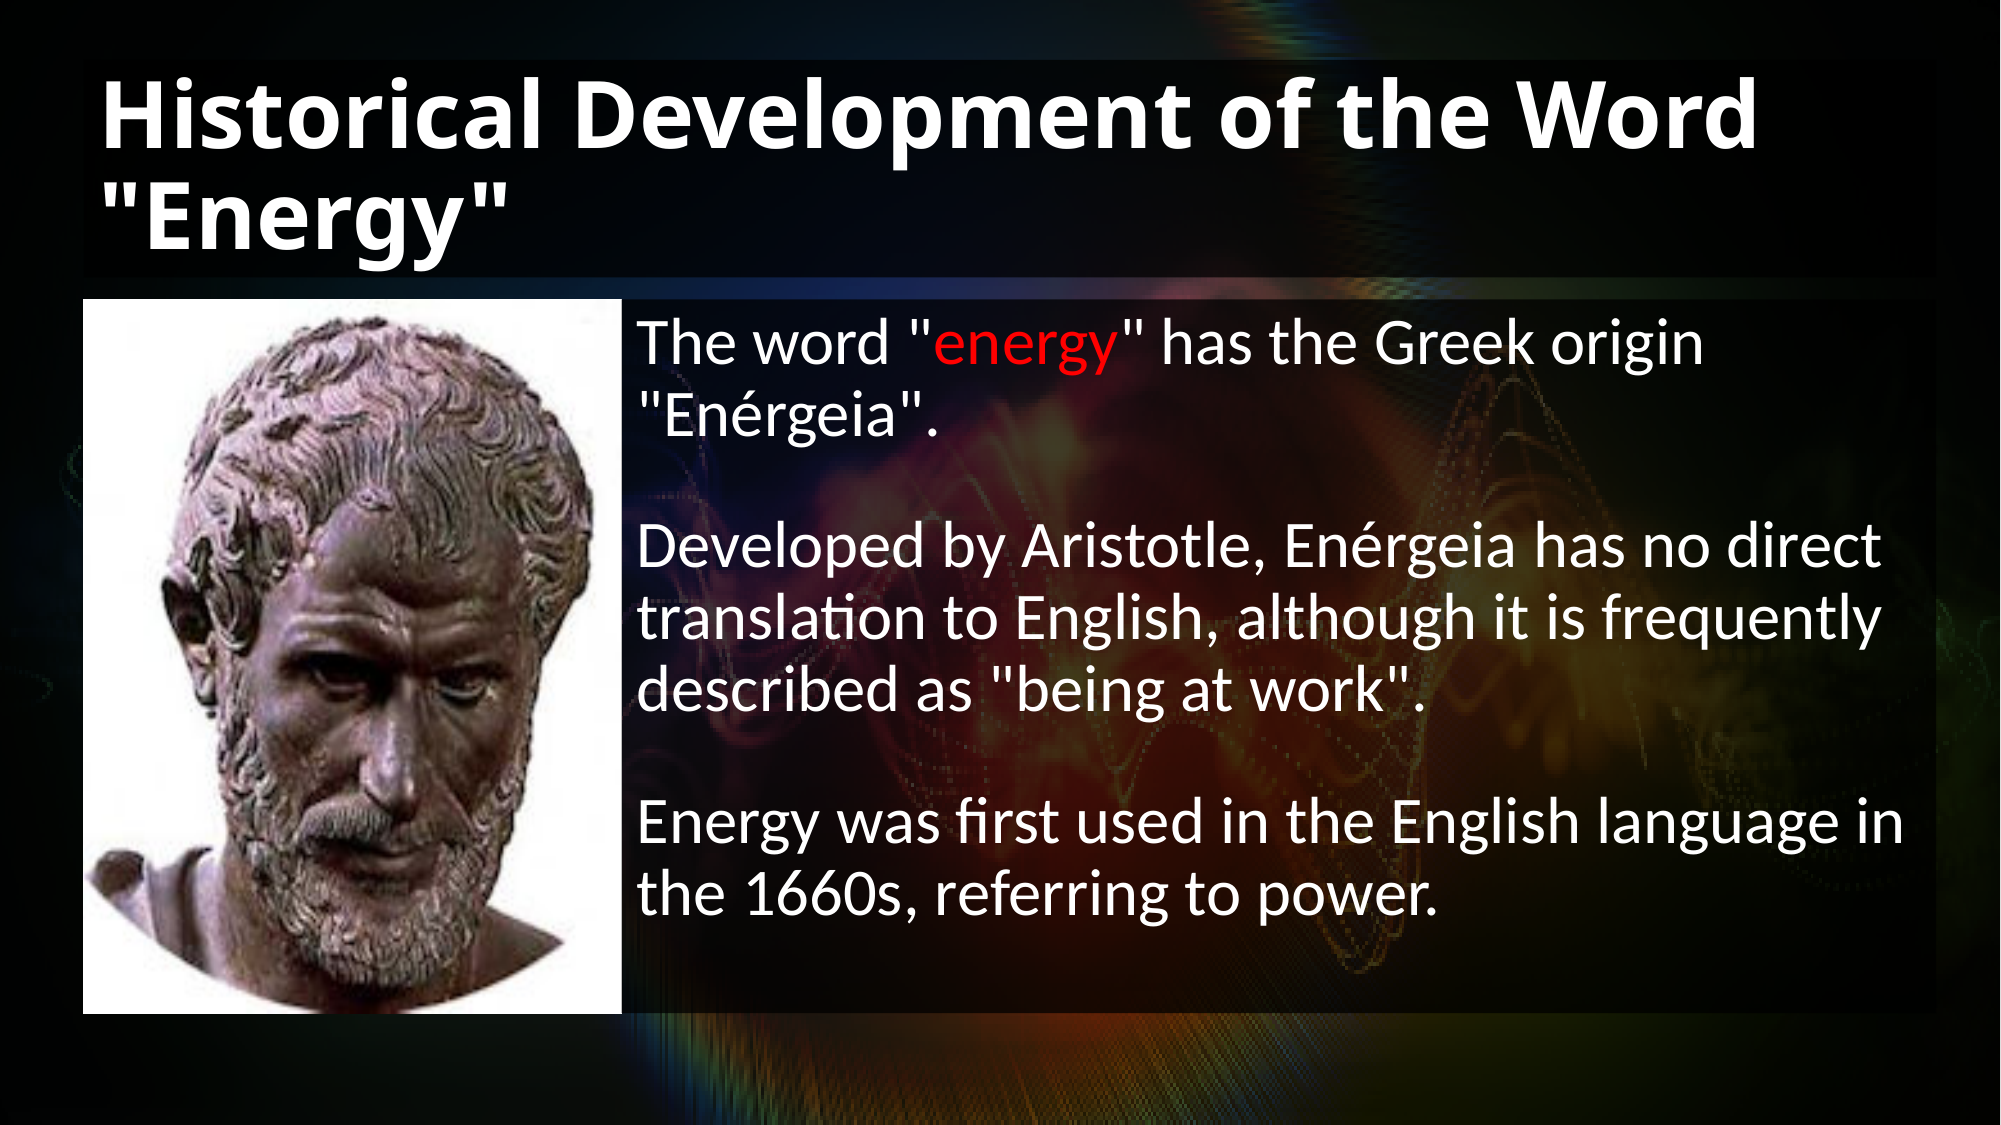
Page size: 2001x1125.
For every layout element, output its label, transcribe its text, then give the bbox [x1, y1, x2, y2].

list The word "energy" has the Greek origin "Enérgeia". Developed by Aristotle, Enérgeia has no direct translation to English, although it is frequently described as "being at work". Energy was first used in the English language in the 1660s, referring to power. [622, 299, 1937, 1014]
picture [0, 0, 2001, 1125]
title Historical Development of the Word "Energy" [83, 59, 1937, 278]
